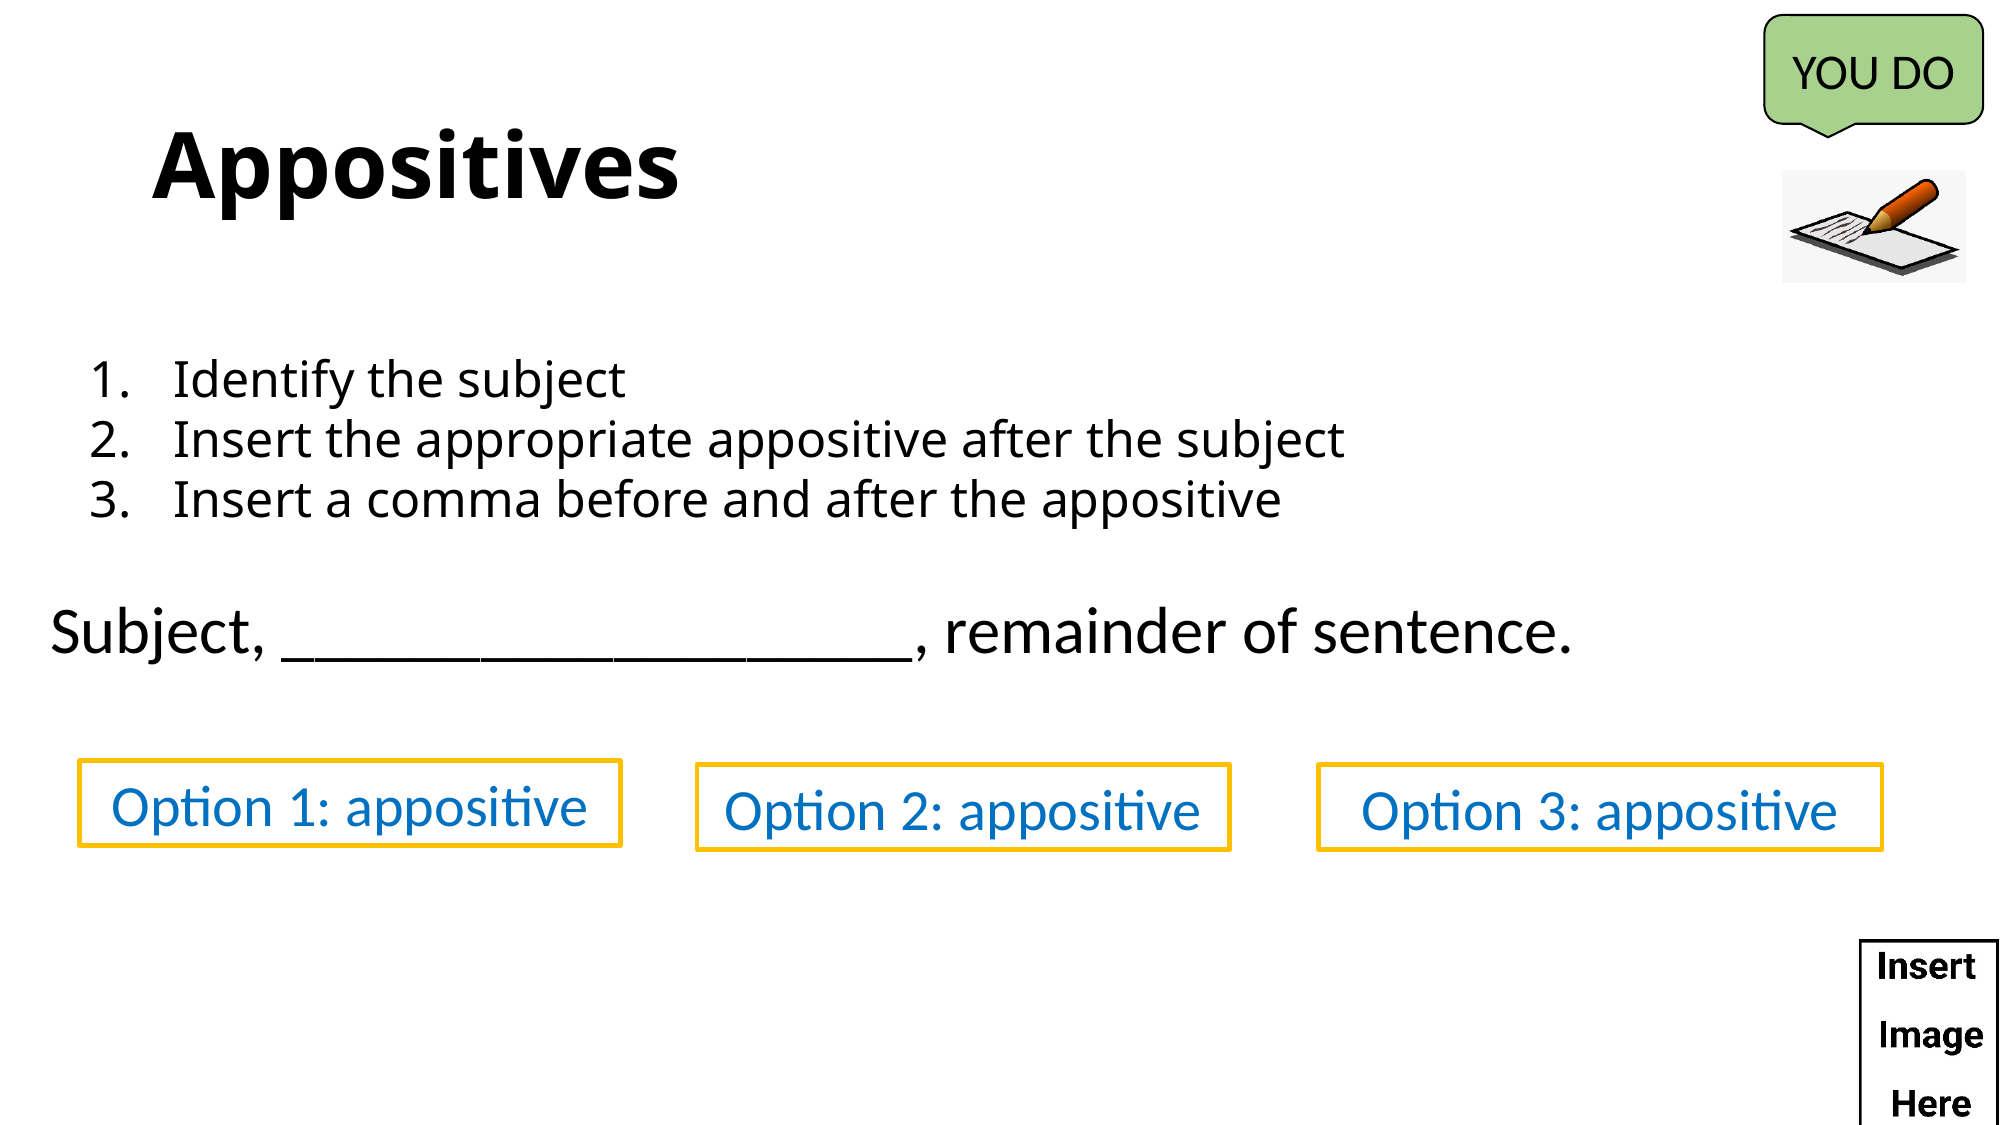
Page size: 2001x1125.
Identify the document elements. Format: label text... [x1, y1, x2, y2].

text_box Option 2: appositive [696, 764, 1230, 850]
text_box Subject, ___________________, remainder of sentence. [35, 579, 1940, 675]
text_box Option 1: appositive [79, 760, 621, 846]
text_box YOU DO [1763, 13, 1985, 139]
text_box Identify the subject Insert the appropriate appositive after the subject Insert a comma before and after the appositive [74, 340, 1807, 535]
text_box Option 3: appositive [1318, 764, 1882, 850]
title Appositives [137, 59, 1863, 278]
picture [1781, 170, 1966, 283]
picture [1857, 939, 2000, 1125]
